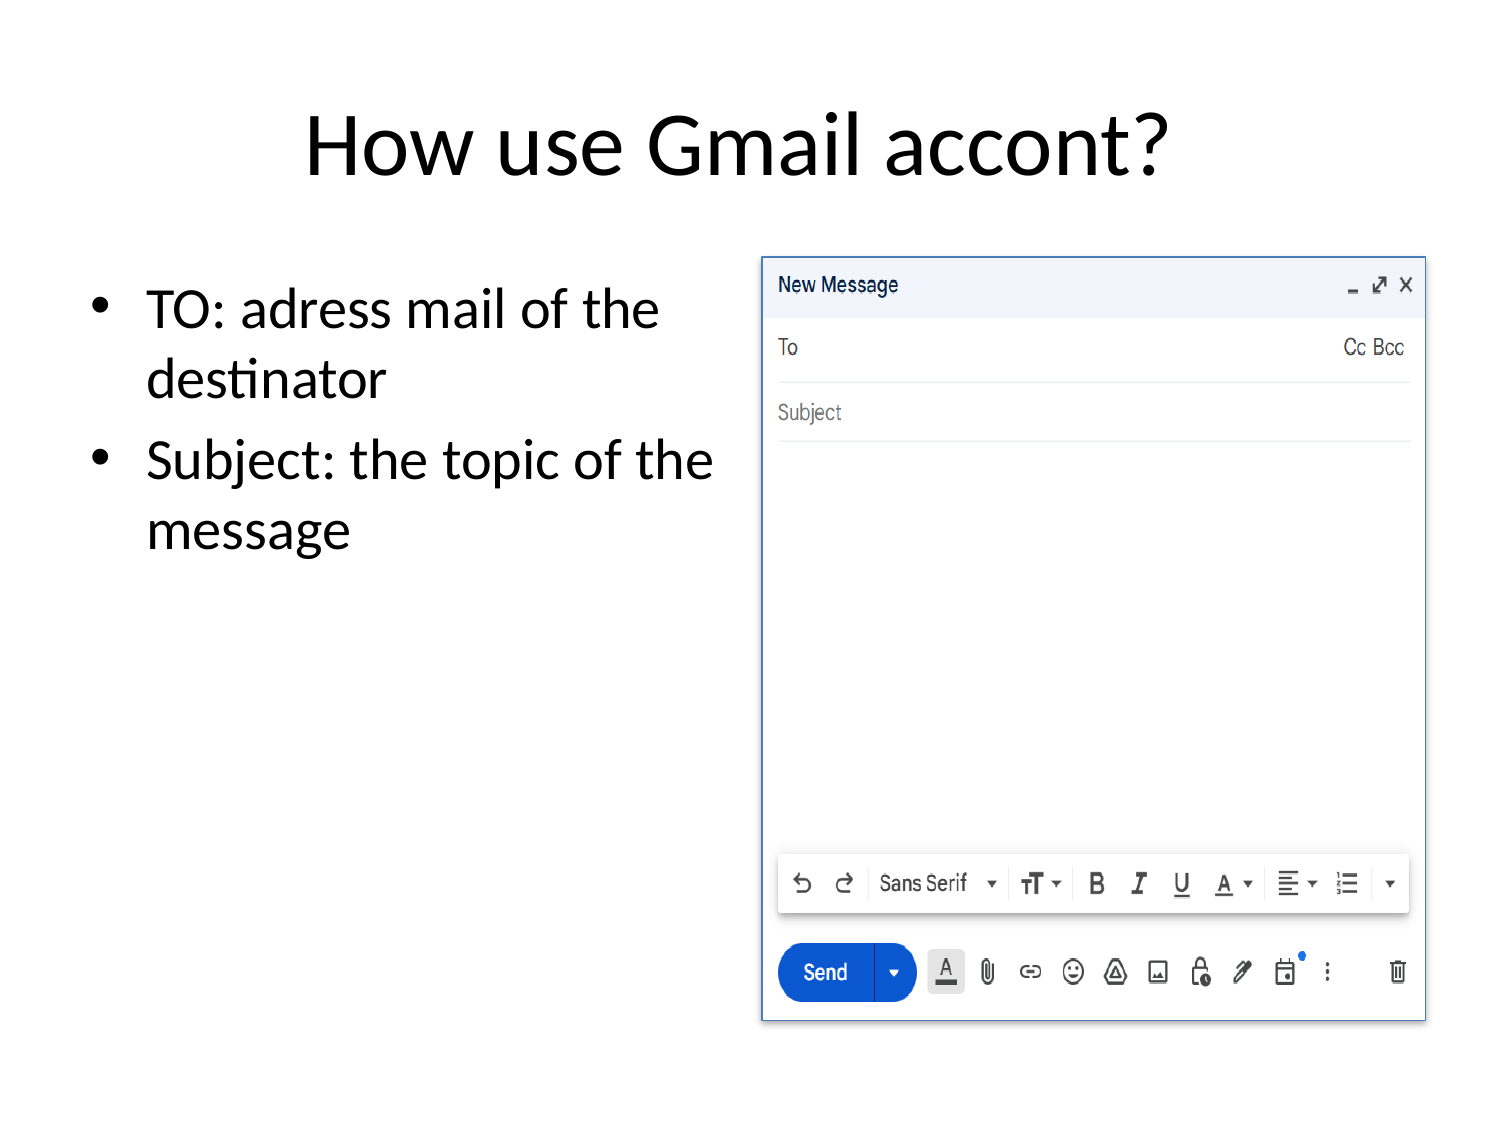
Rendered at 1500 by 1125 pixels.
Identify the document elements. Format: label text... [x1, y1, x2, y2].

list TO: adress mail of the destinator Subject: the topic of the message [75, 262, 738, 1005]
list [762, 257, 1426, 1020]
title How use Gmail accont? [75, 45, 1425, 233]
